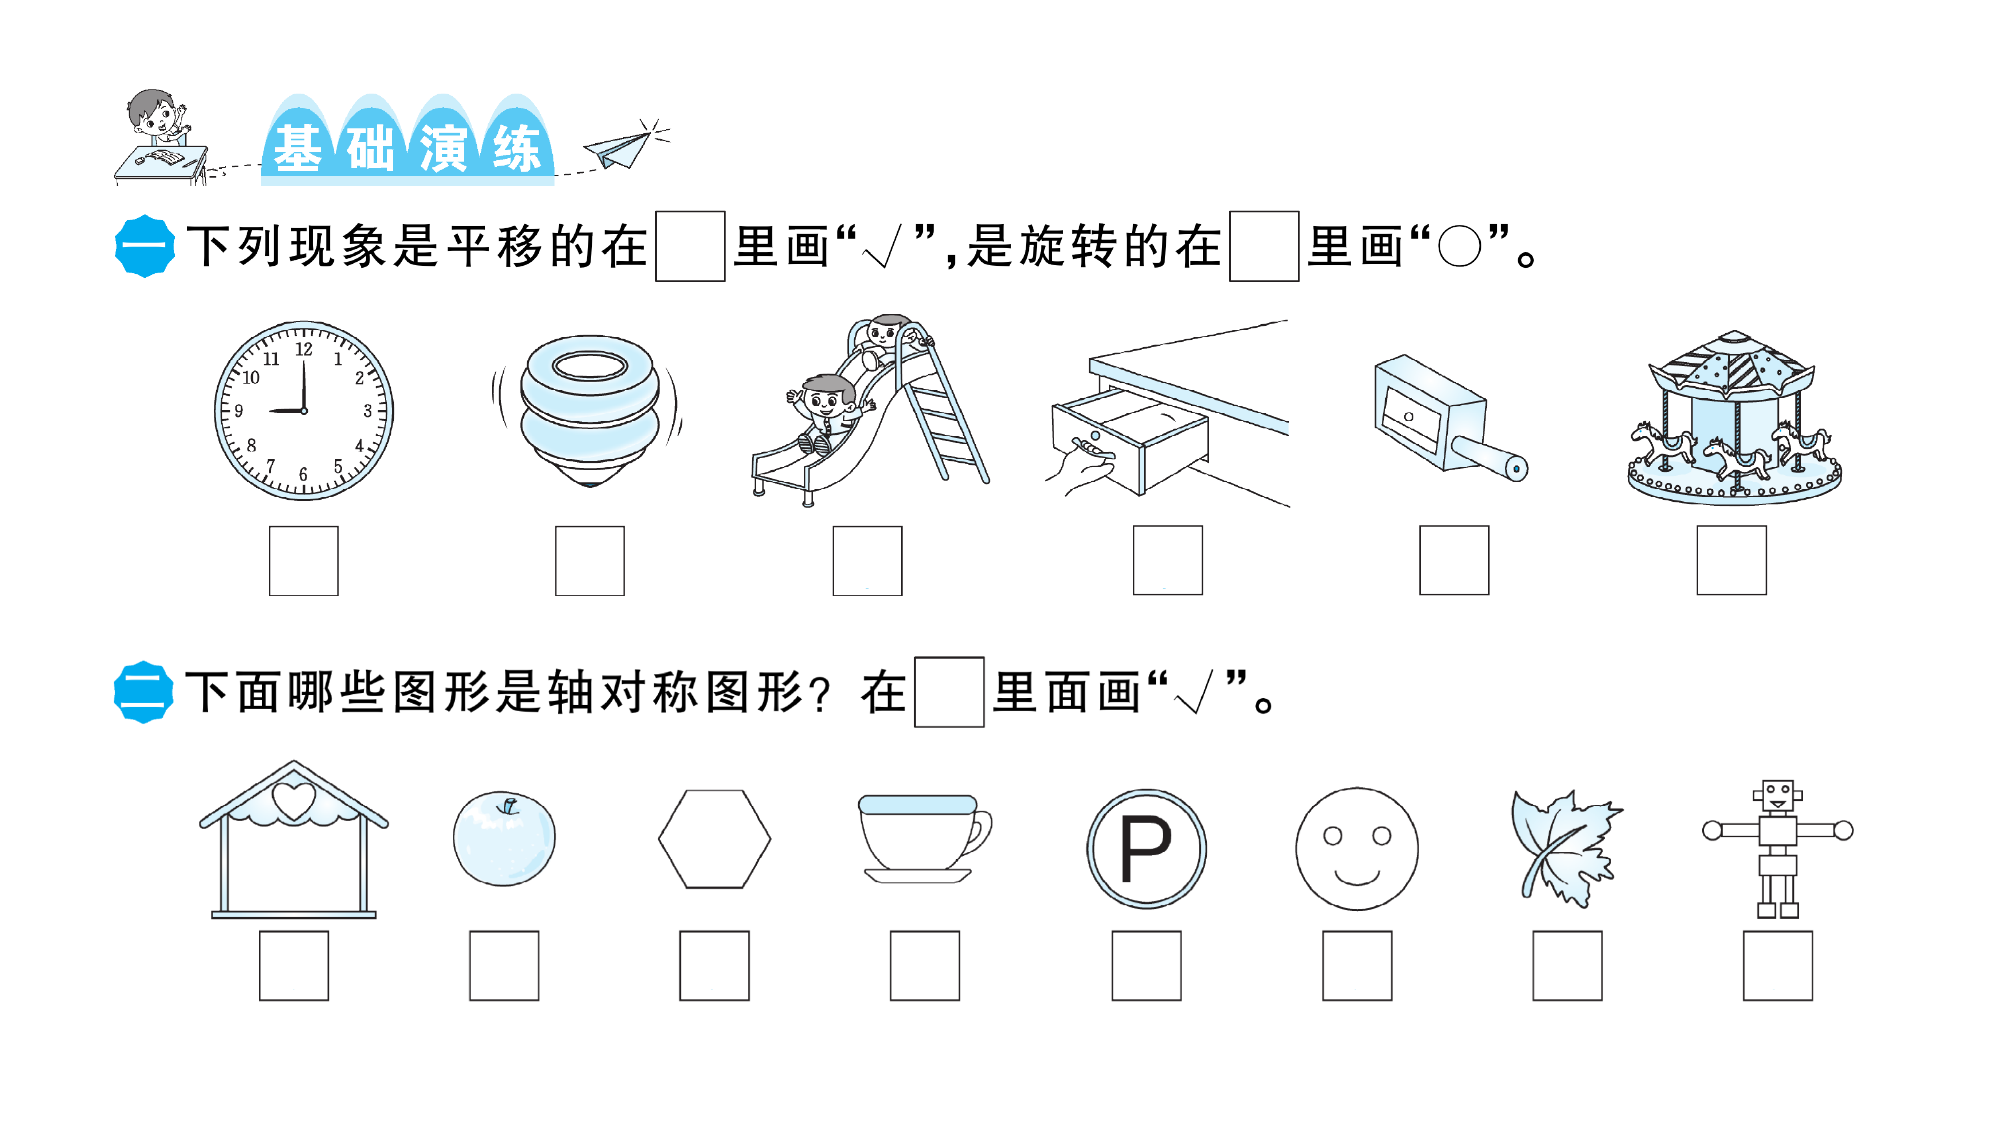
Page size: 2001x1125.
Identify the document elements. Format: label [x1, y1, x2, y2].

picture [110, 644, 2000, 1018]
picture [110, 71, 2000, 616]
